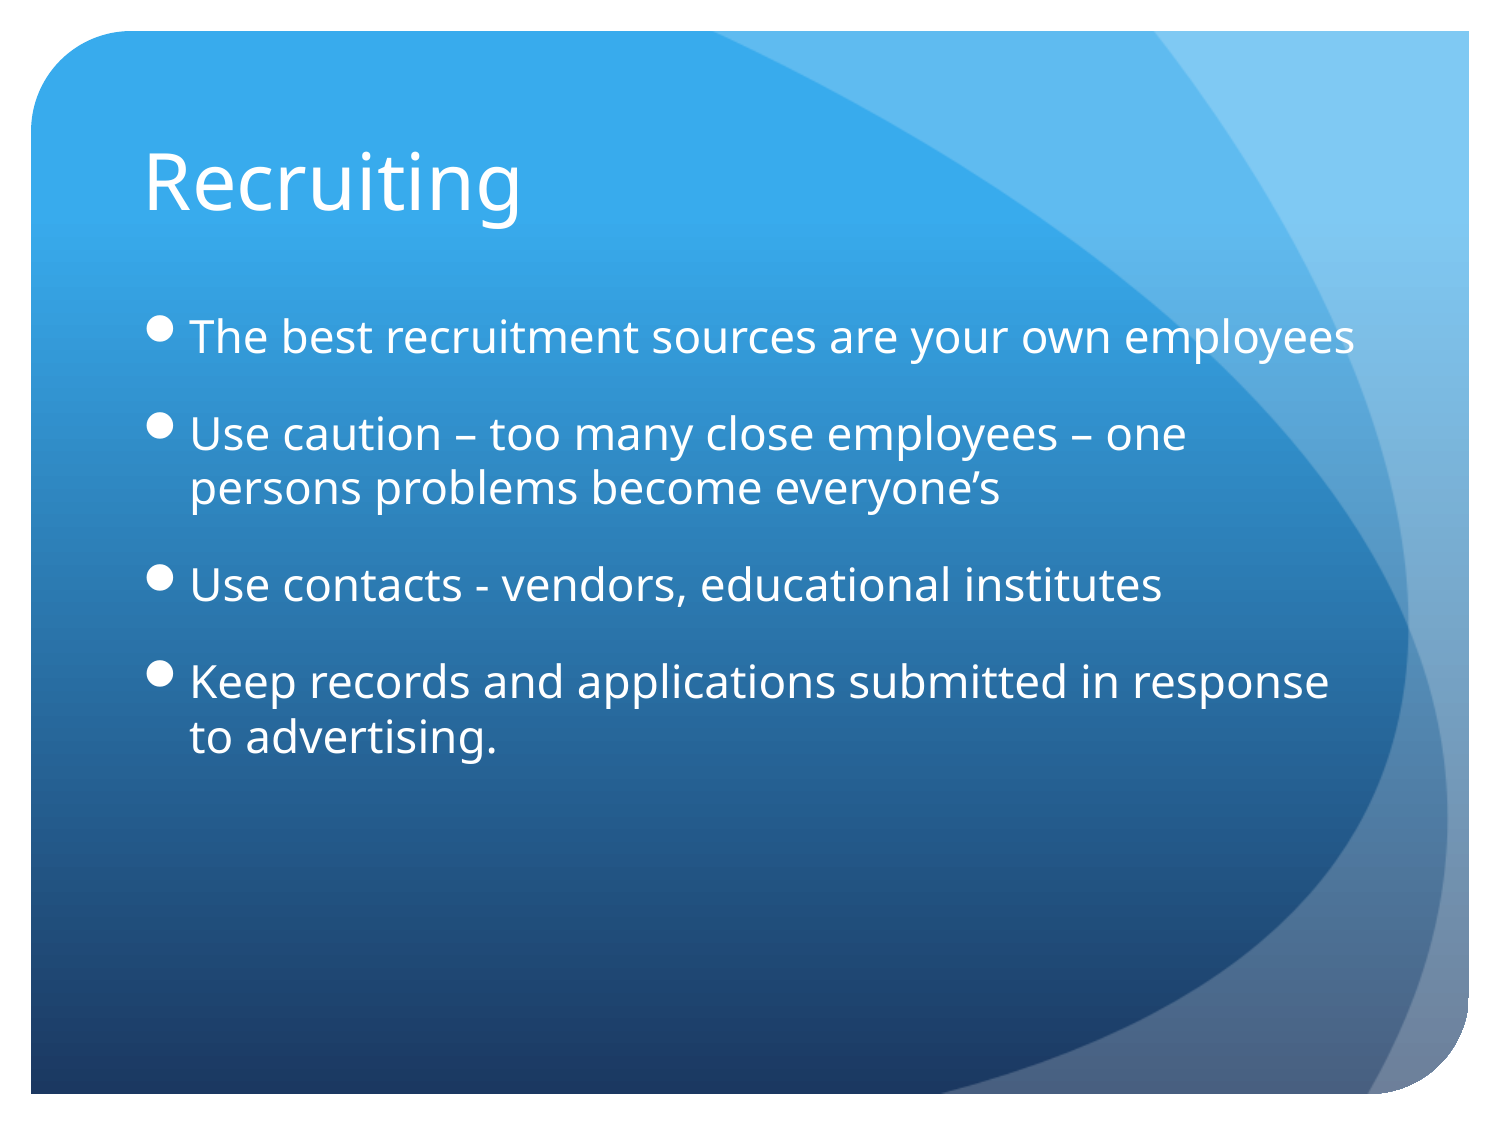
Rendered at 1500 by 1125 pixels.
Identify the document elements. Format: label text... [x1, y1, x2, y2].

picture [24, 30, 1473, 1094]
title Recruiting [127, 62, 1372, 234]
list The best recruitment sources are your own employees Use caution – too many close employees – one persons problems become everyone’s Use contacts - vendors, educational institutes Keep records and applications submitted in response to advertising. [127, 299, 1372, 991]
